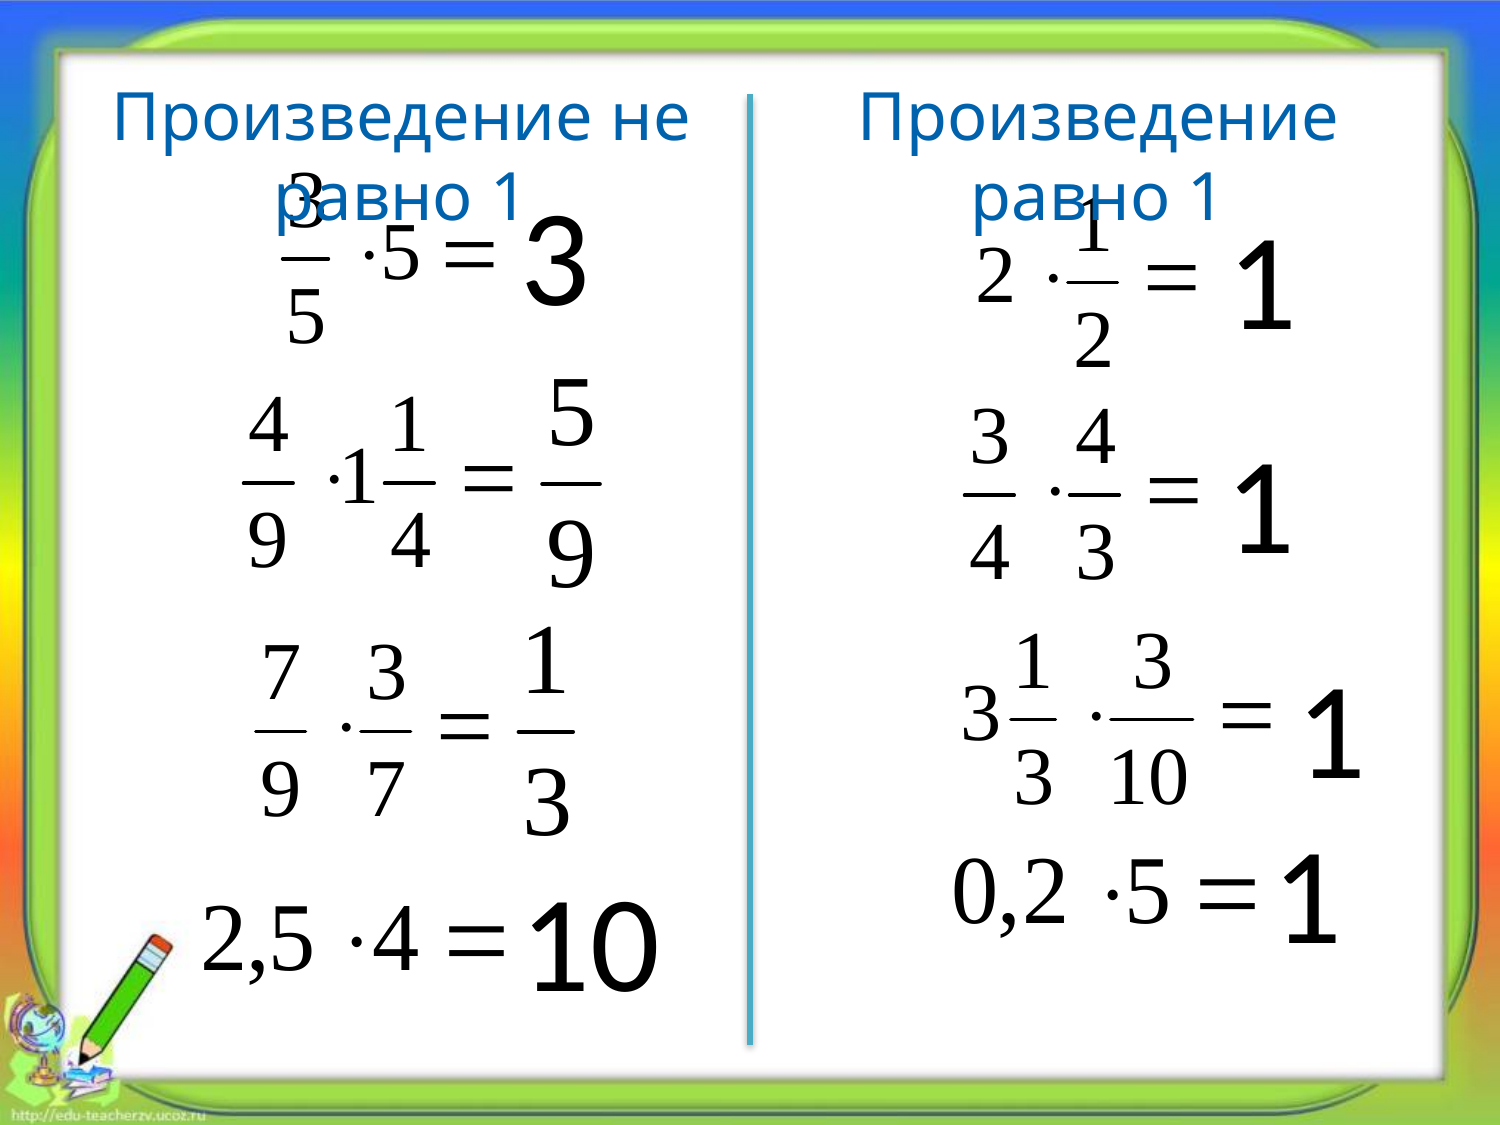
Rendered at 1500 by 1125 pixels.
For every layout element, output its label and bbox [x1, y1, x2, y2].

text_box [950, 609, 1274, 823]
text_box [962, 172, 1197, 383]
text_box [938, 833, 1262, 965]
text_box [186, 881, 510, 1012]
text_box [501, 597, 595, 858]
text_box [950, 385, 1199, 599]
text_box [206, 373, 516, 587]
text_box [525, 349, 618, 610]
text_box [245, 148, 500, 362]
picture [0, 0, 1500, 1125]
text_box [241, 621, 490, 835]
